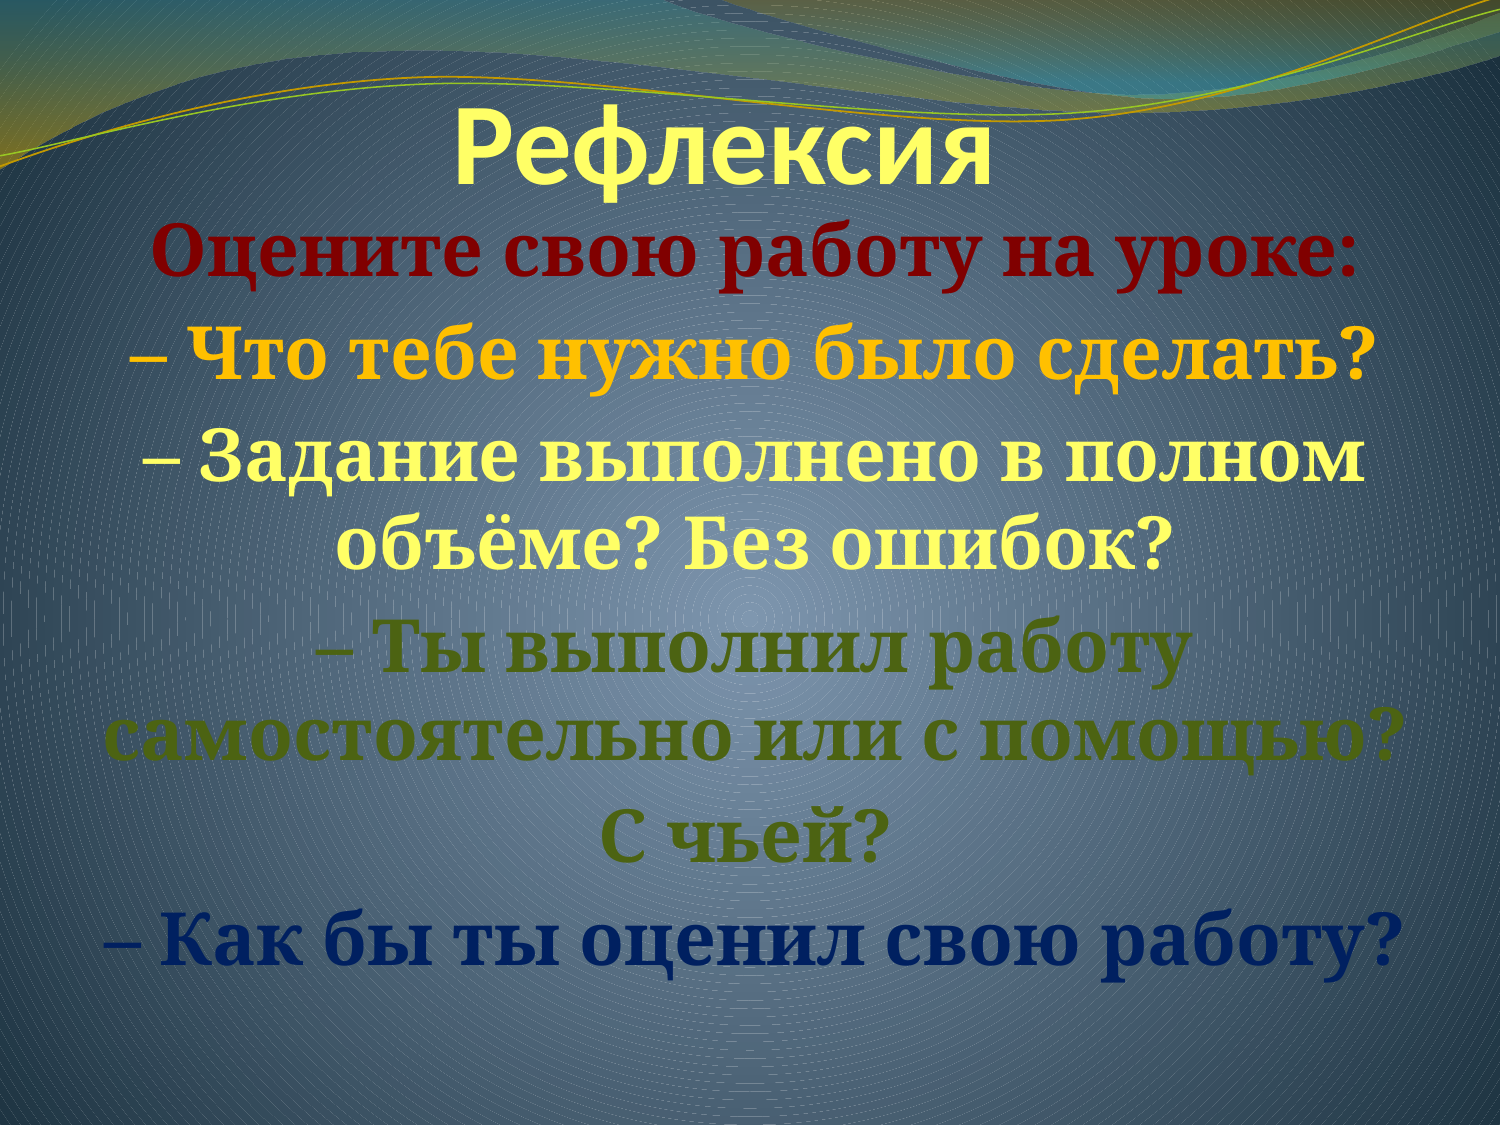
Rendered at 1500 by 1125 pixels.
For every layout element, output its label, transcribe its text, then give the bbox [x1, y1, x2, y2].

title Рефлексия [86, 90, 1362, 196]
list Оцените свою работу на уроке: – Что тебе нужно было сделать? – Задание выполнено в полном объёме? Без ошибок? – Ты выполнил работу самостоятельно или с помощью? С чьей? – Как бы ты оценил свою работу? [86, 196, 1424, 1047]
